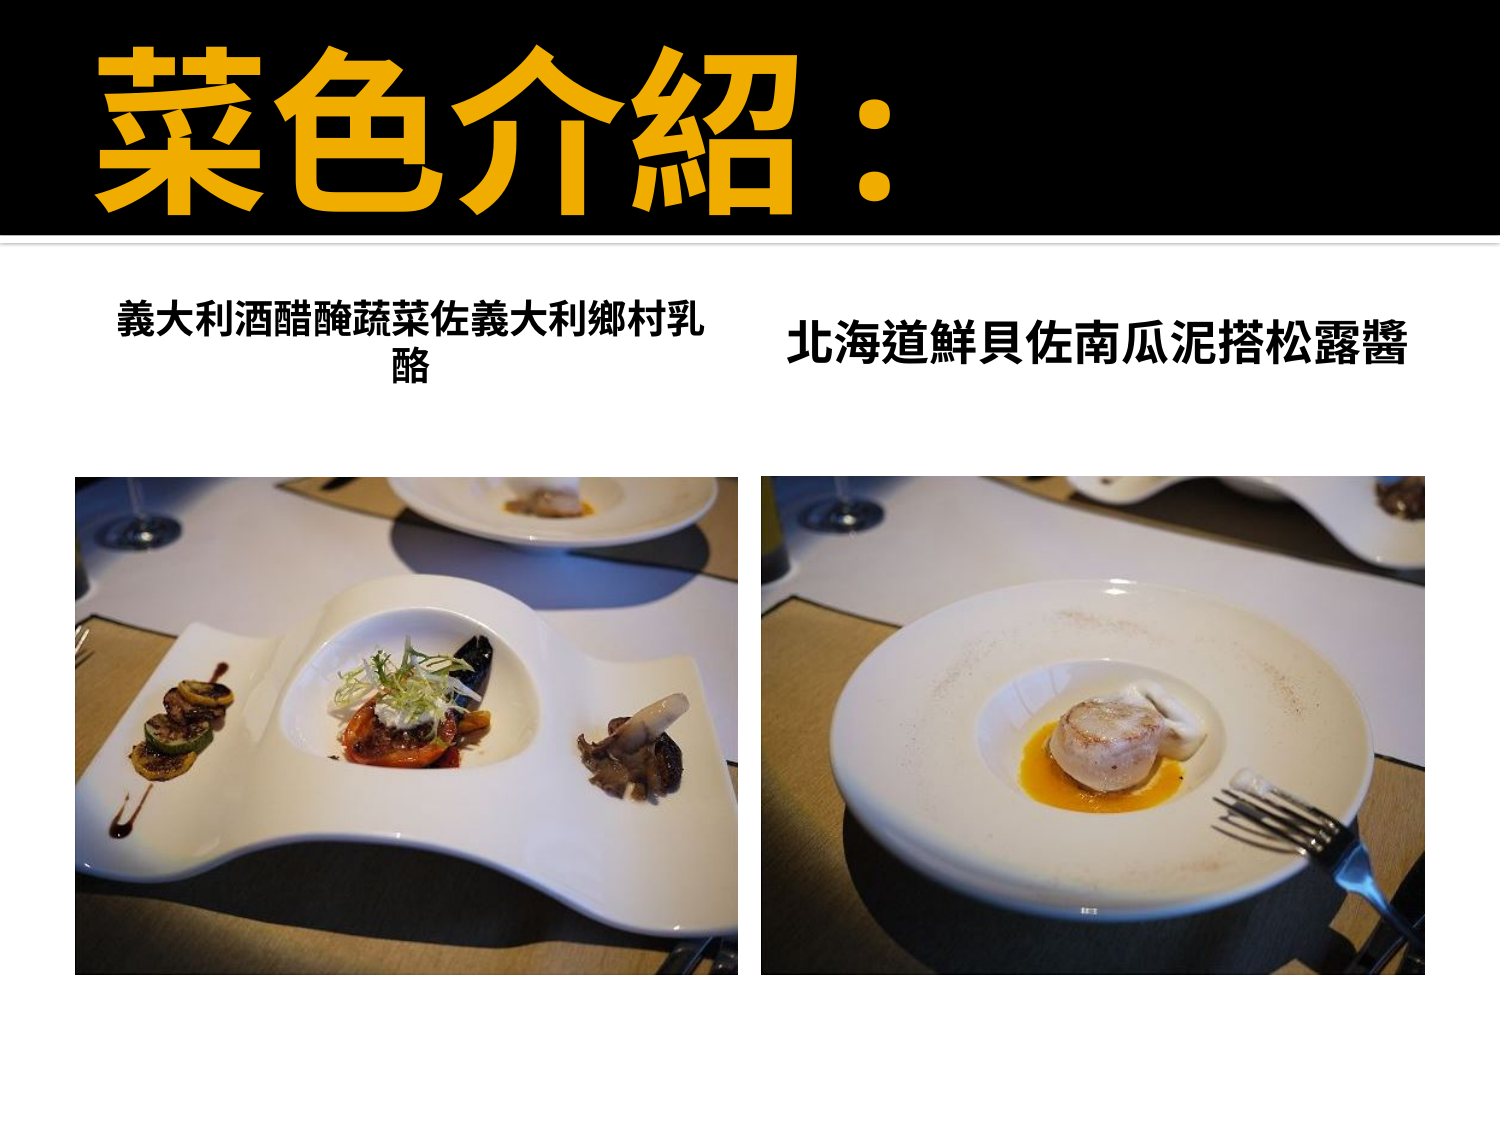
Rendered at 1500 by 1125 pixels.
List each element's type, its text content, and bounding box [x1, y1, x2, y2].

list 義大利酒醋醃蔬菜佐義大利鄉村乳酪 [75, 278, 738, 396]
title 菜色介紹: [75, 24, 1425, 231]
list 北海道鮮貝佐南瓜泥搭松露醬 [761, 278, 1425, 396]
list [761, 476, 1425, 975]
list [74, 477, 738, 975]
